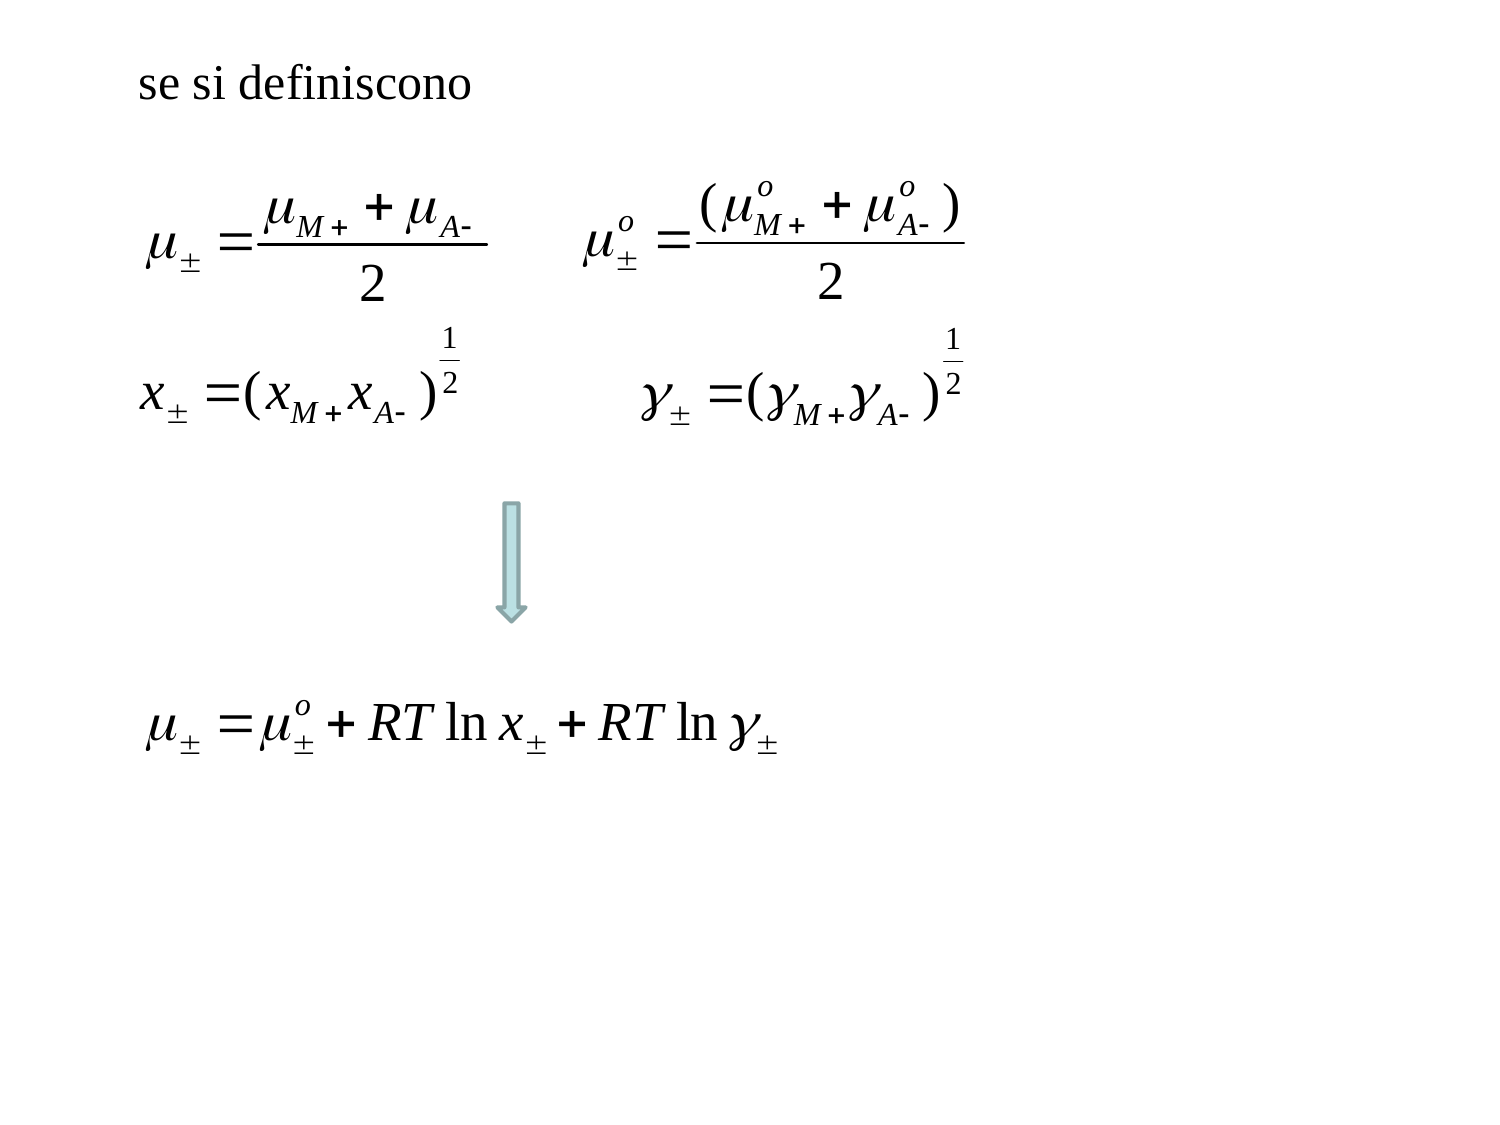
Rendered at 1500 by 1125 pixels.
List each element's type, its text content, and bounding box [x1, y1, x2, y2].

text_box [134, 680, 787, 768]
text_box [129, 313, 470, 438]
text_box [571, 159, 977, 312]
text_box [134, 170, 498, 314]
text_box [495, 501, 528, 624]
text_box se si definiscono [123, 42, 1306, 118]
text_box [631, 314, 977, 439]
